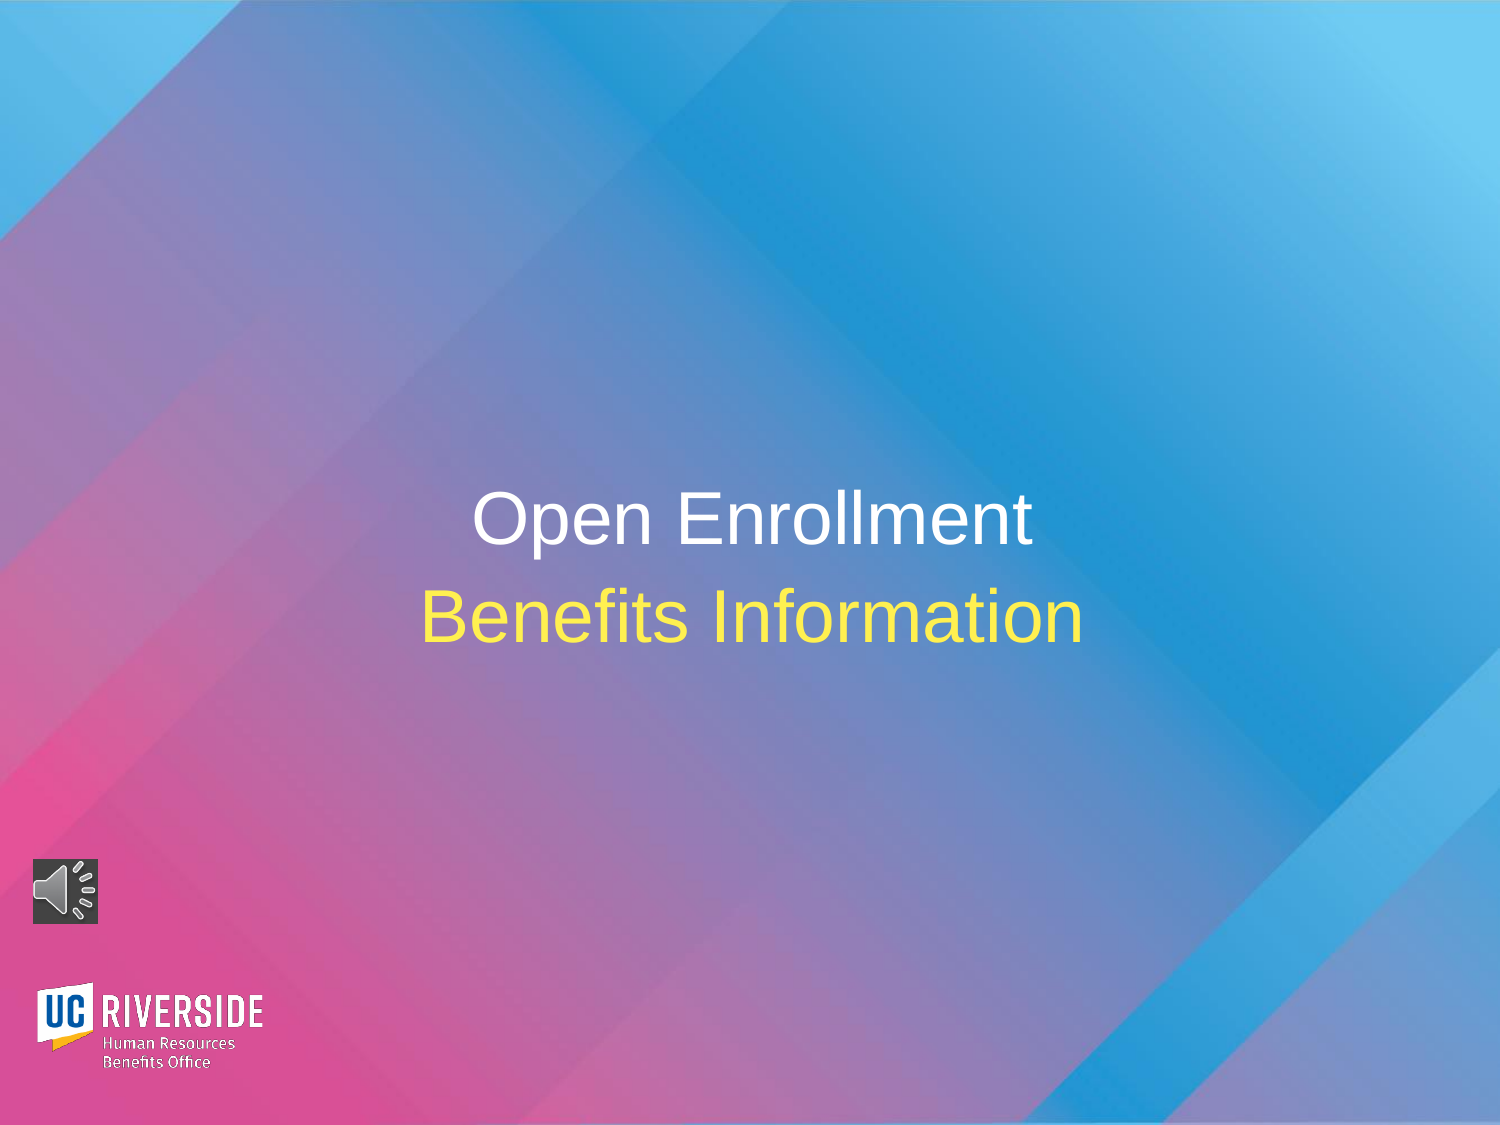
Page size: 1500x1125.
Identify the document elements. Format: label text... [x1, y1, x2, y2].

text_box [0, 0, 1500, 1125]
text_box [37, 982, 263, 1068]
picture [32, 858, 100, 926]
title Open Enrollment Benefits Information [417, 461, 1089, 658]
